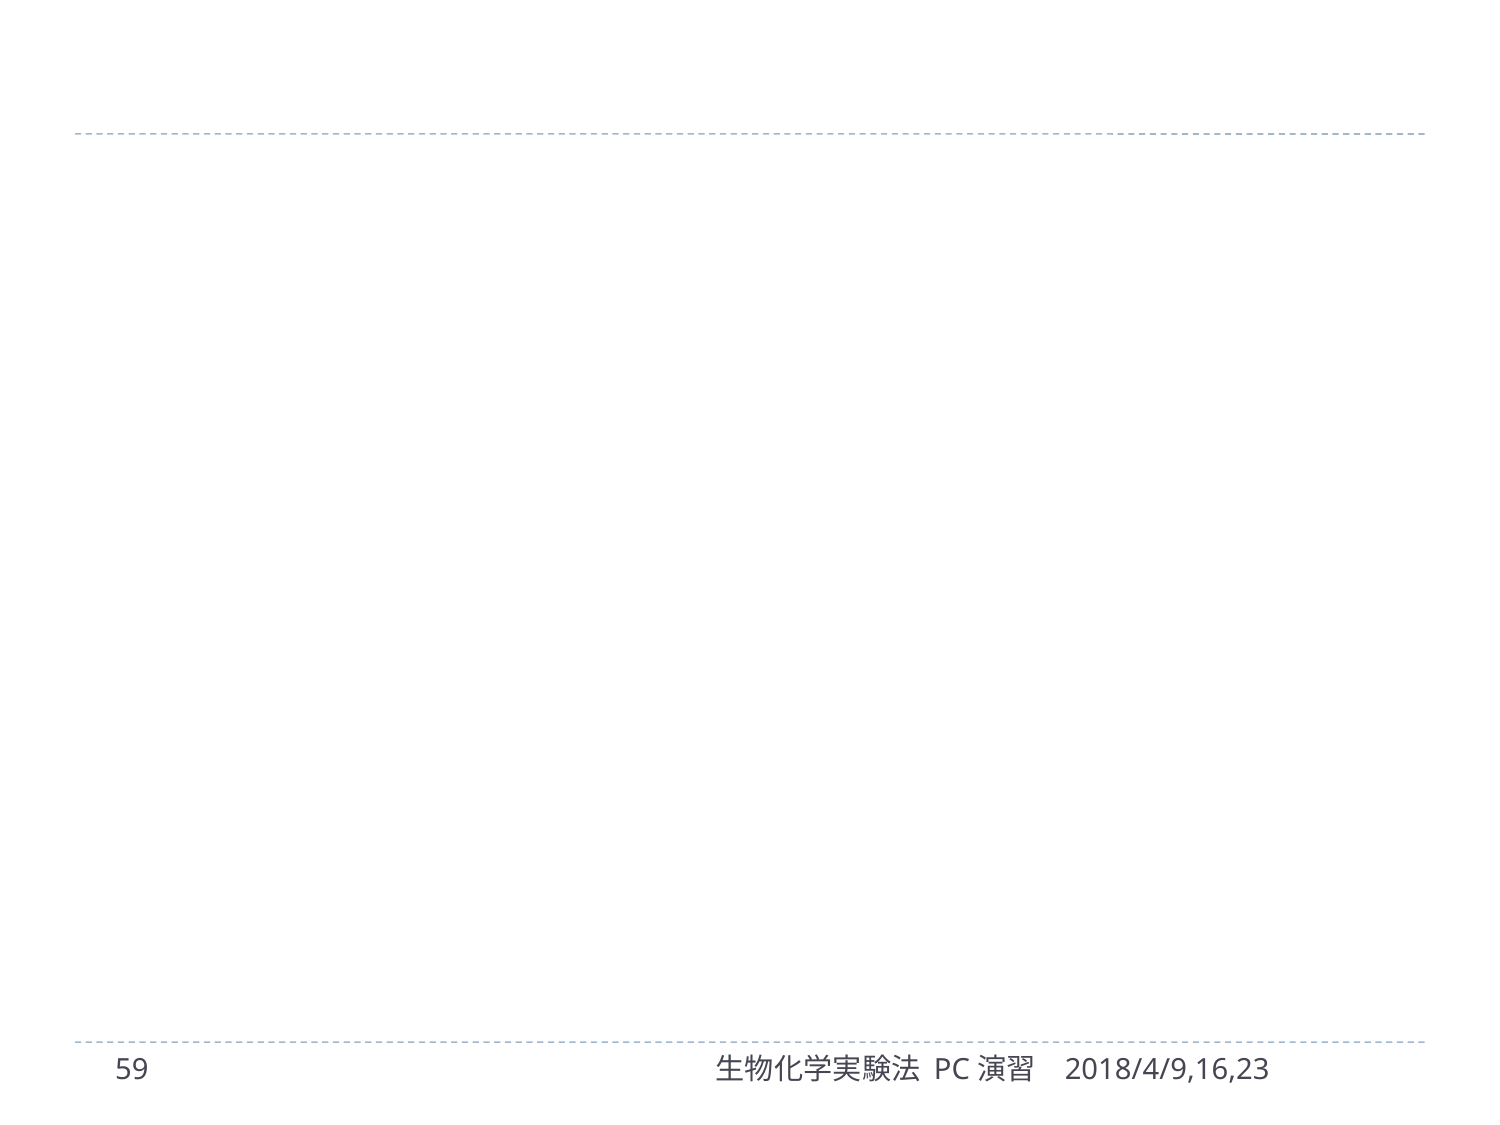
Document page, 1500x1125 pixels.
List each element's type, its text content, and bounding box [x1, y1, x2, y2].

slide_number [1051, 1042, 1426, 1103]
footer 生物化学実験法 PC演習 [475, 1042, 1051, 1103]
slide_number 59 [100, 1042, 426, 1103]
